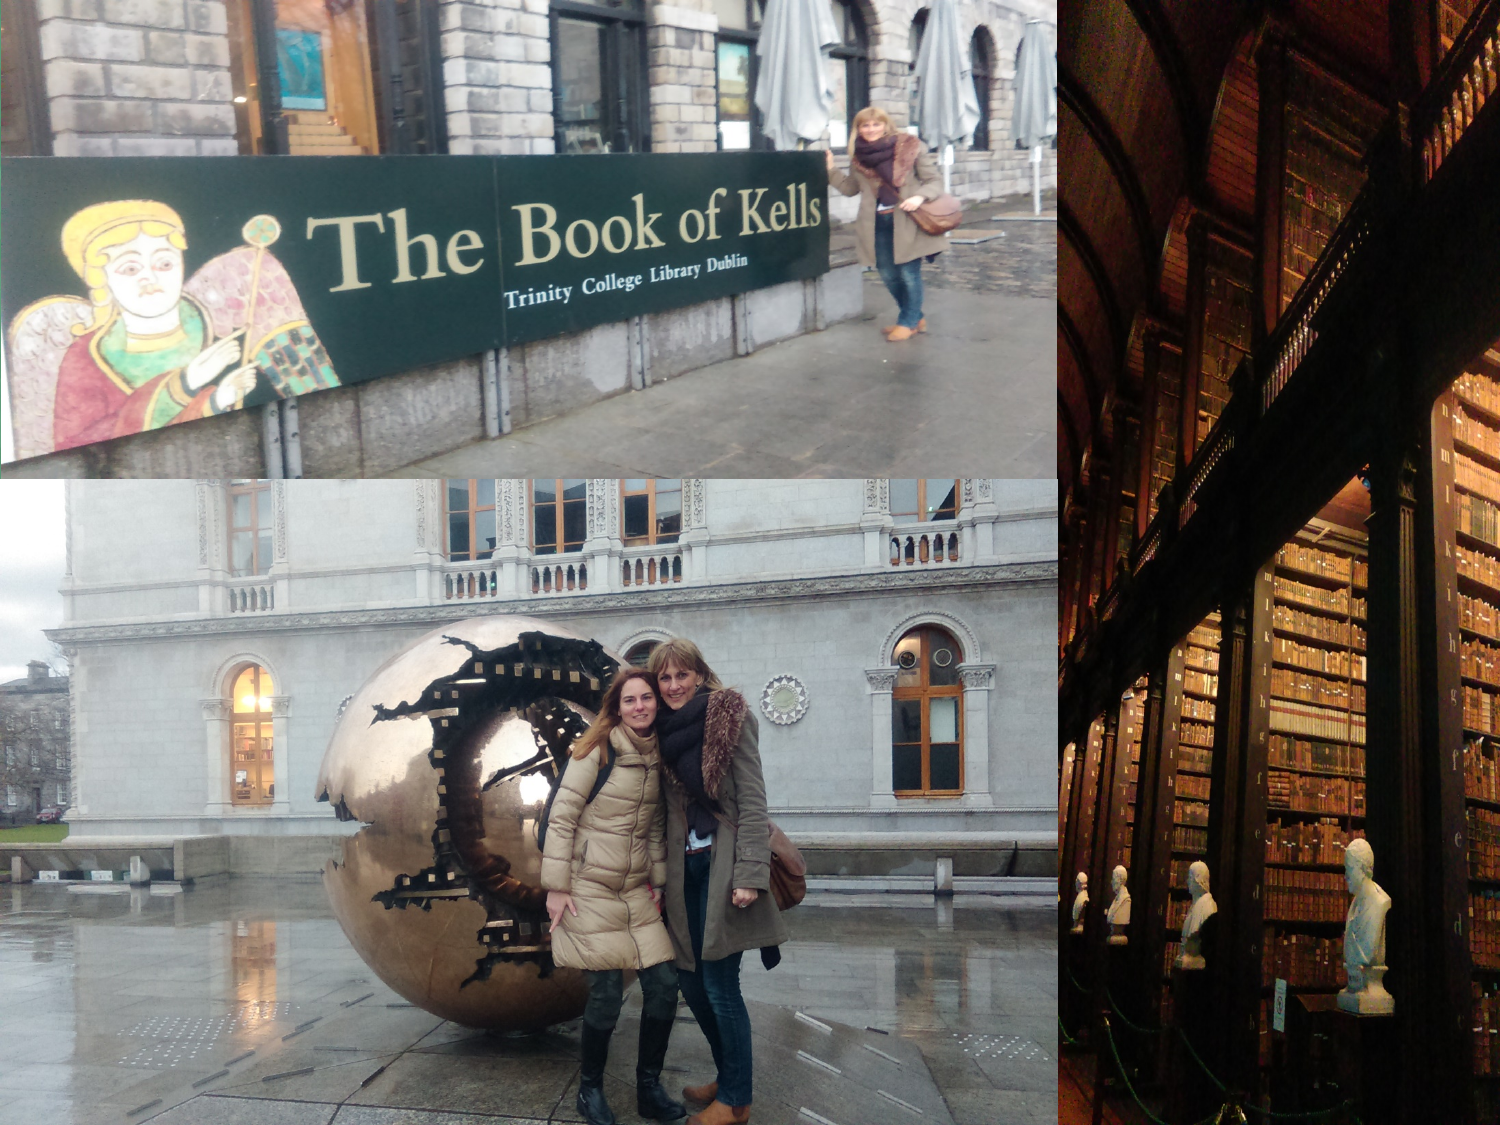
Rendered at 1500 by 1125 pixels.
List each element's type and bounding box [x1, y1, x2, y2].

picture [0, 0, 1500, 1125]
list [1, 0, 1054, 478]
